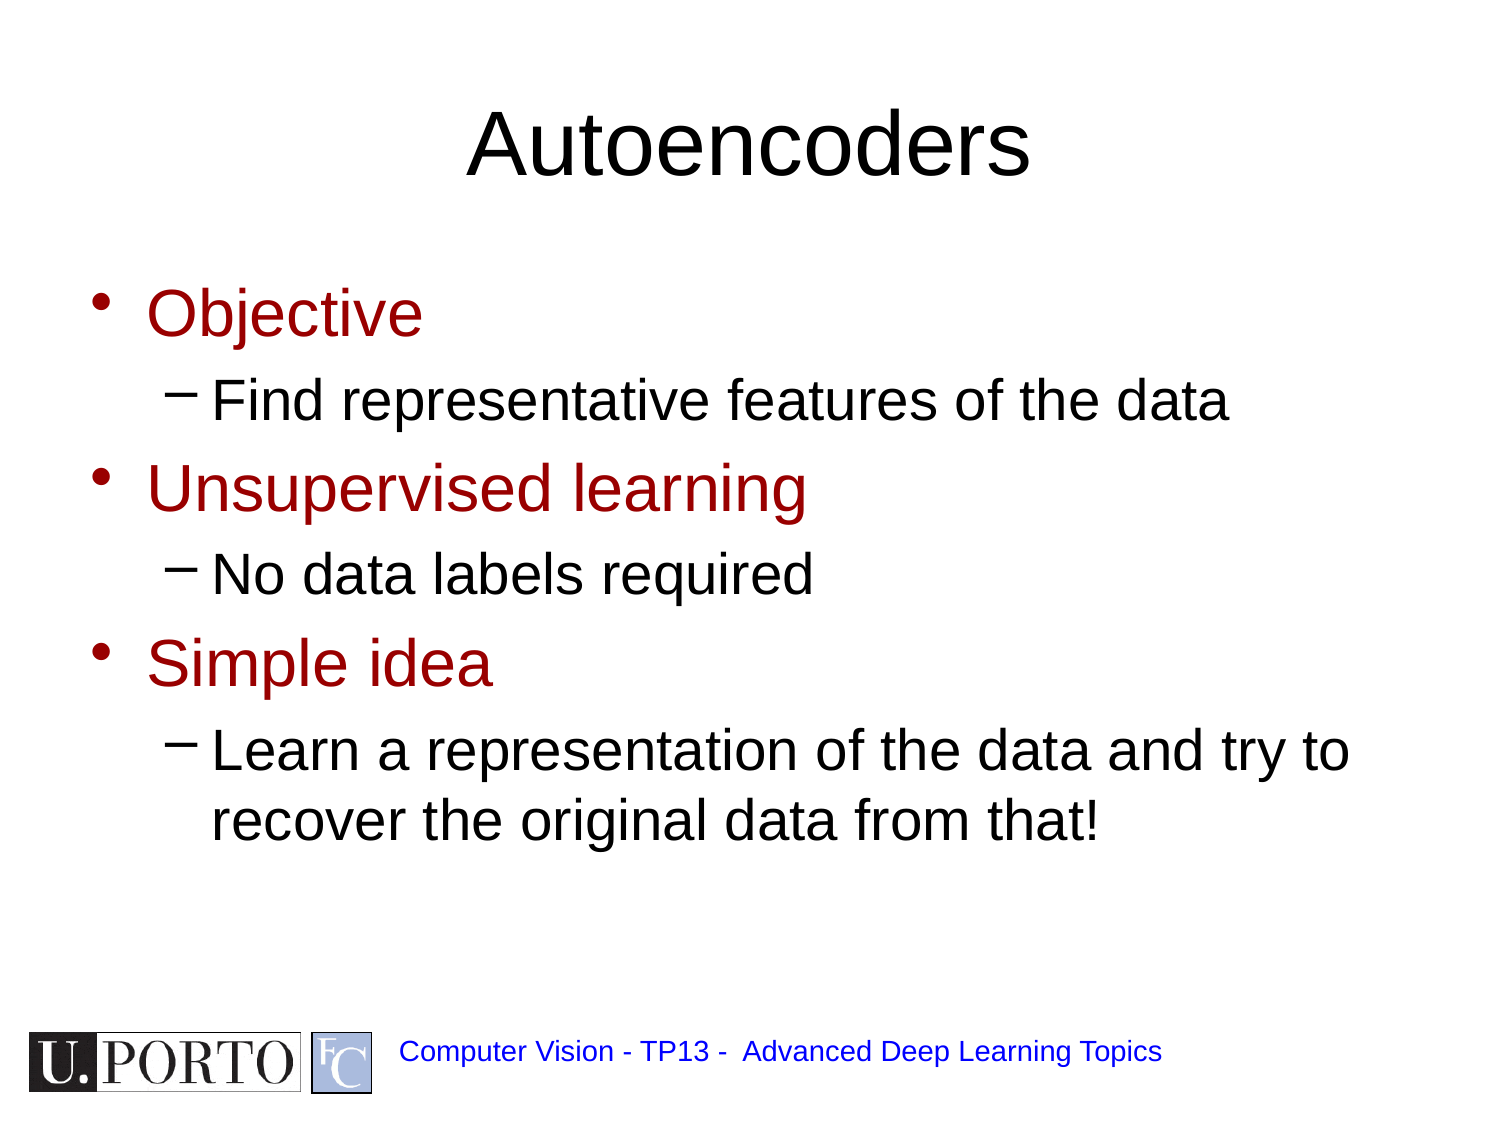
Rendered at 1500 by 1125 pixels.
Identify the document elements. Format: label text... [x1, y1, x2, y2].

picture [29, 1032, 301, 1092]
footer Computer Vision - TP13 - Advanced Deep Learning Topics [383, 1024, 1306, 1103]
picture [313, 1033, 371, 1092]
list Objective Find representative features of the data Unsupervised learning No data labels required Simple idea Learn a representation of the data and try to recover the original data from that! [75, 262, 1425, 1005]
title Autoencoders [75, 45, 1425, 233]
